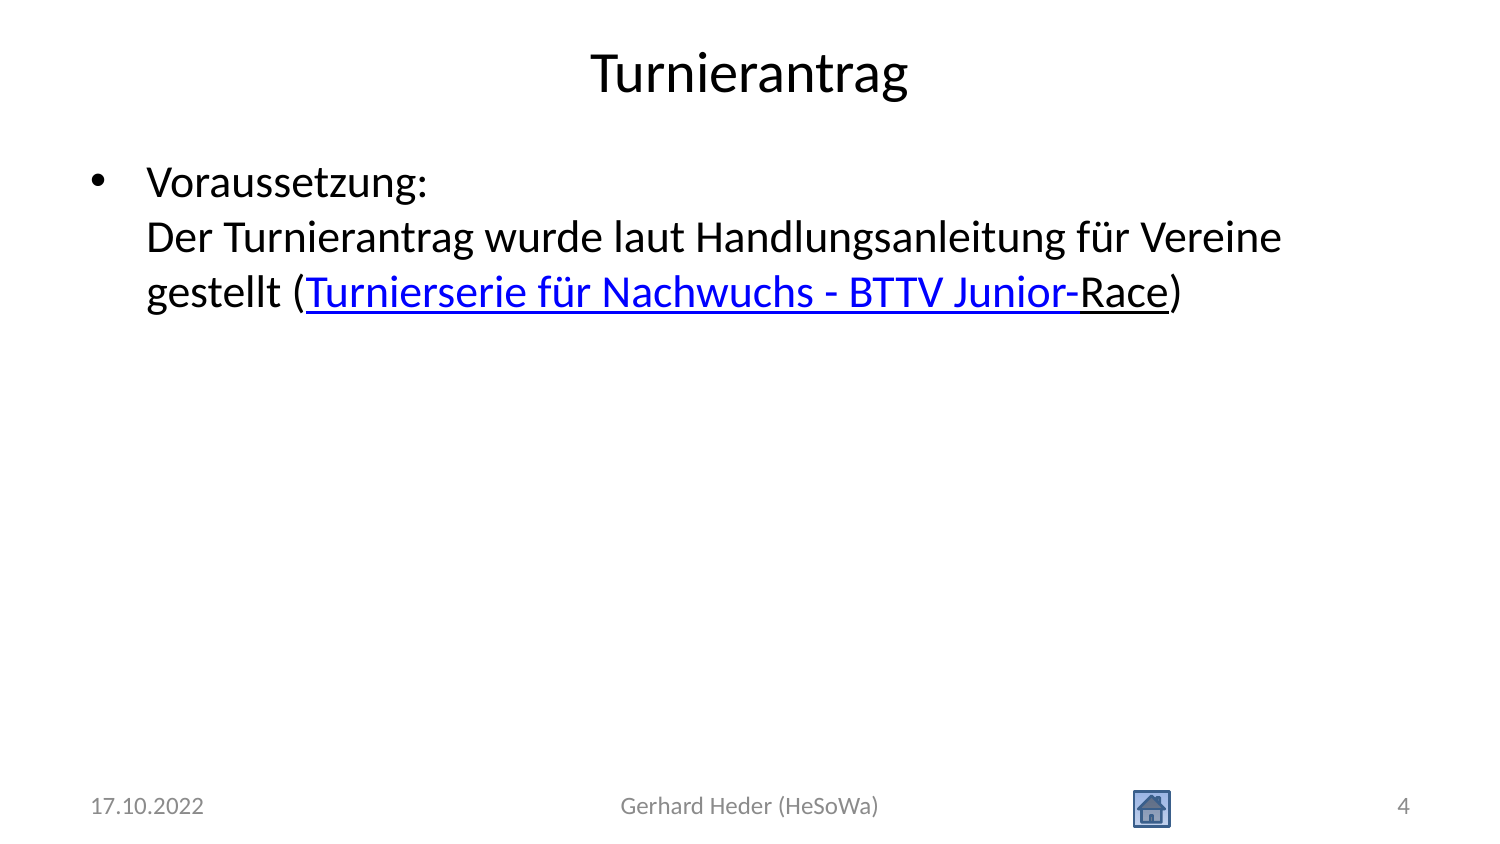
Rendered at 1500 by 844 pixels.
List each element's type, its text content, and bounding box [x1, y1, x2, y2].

footer Gerhard Heder (HeSoWa) [512, 782, 988, 827]
slide_number 4 [1074, 782, 1425, 827]
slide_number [75, 782, 425, 827]
list Voraussetzung: Der Turnierantrag wurde laut Handlungsanleitung für Vereine gestellt (Turnierserie für Nachwuchs - BTTV Junior-Race) [74, 144, 1426, 724]
title Turnierantrag [74, 33, 1426, 106]
